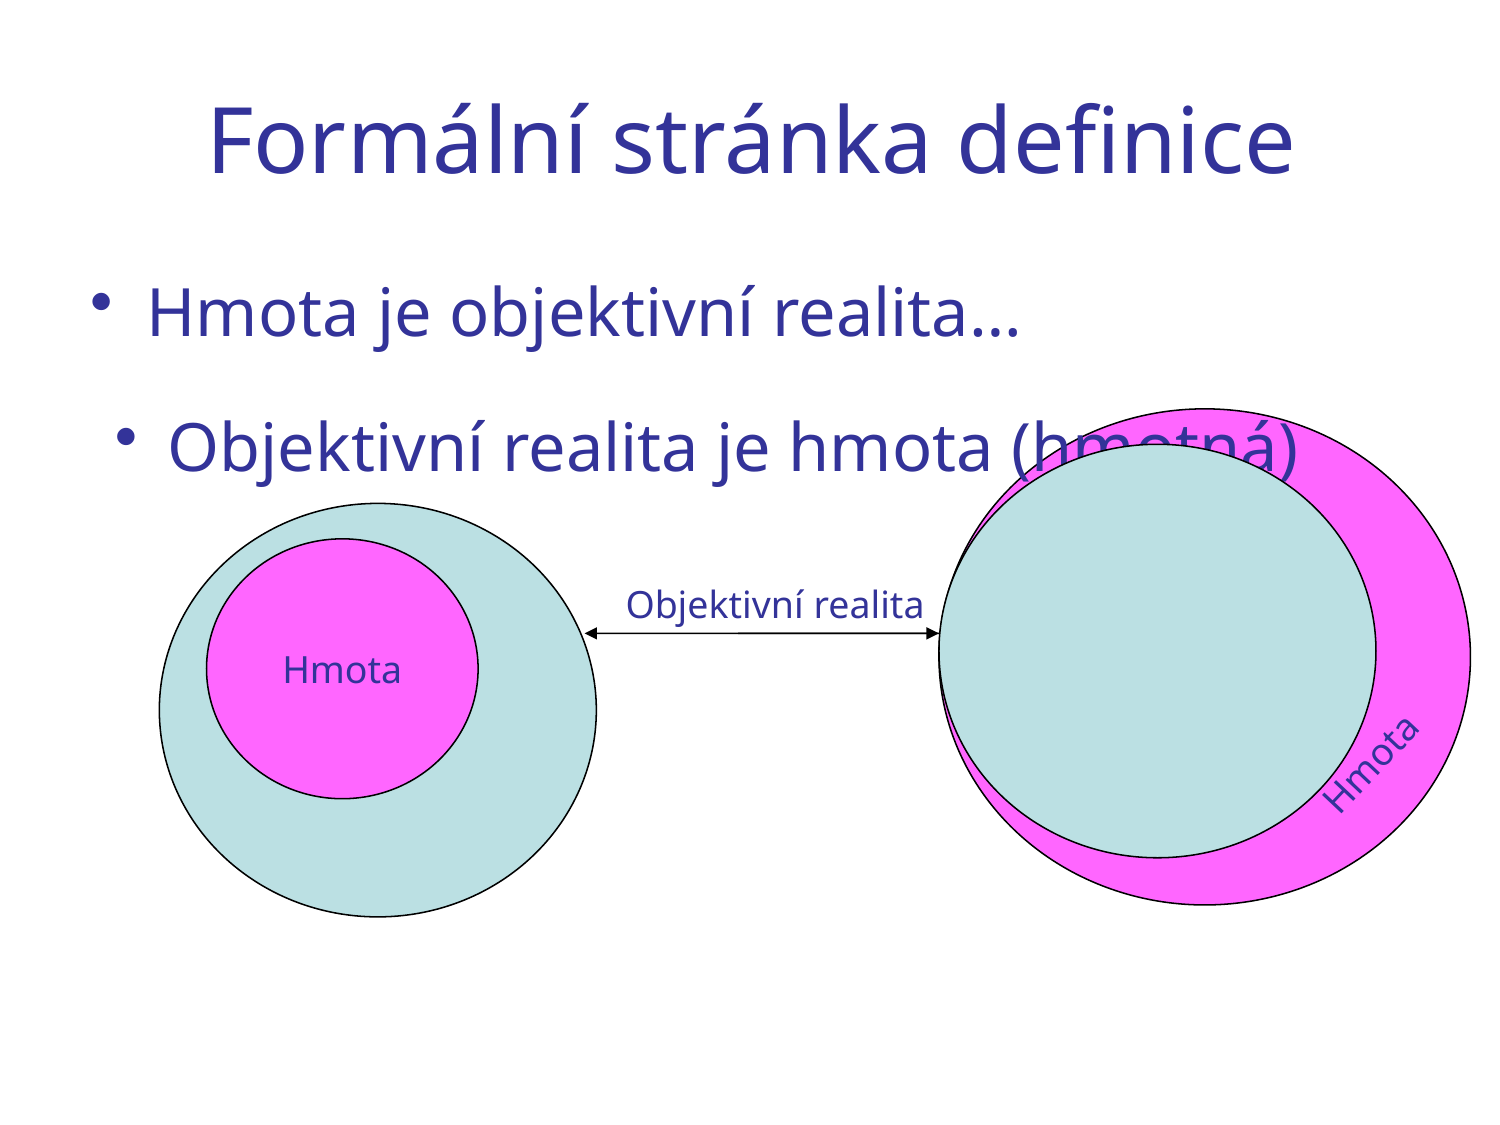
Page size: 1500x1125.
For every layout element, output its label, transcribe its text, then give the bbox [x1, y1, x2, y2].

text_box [938, 408, 1471, 905]
text_box [159, 503, 597, 917]
text_box Objektivní realita [610, 573, 938, 634]
title Formální stránka definice [76, 42, 1427, 231]
list Hmota je objektivní realita… [75, 262, 1425, 1005]
text_box Objektivní realita je hmota (hmotná) [100, 397, 1329, 492]
text_box [738, 627, 938, 640]
text_box [584, 627, 610, 640]
text_box Hmota [206, 538, 479, 799]
